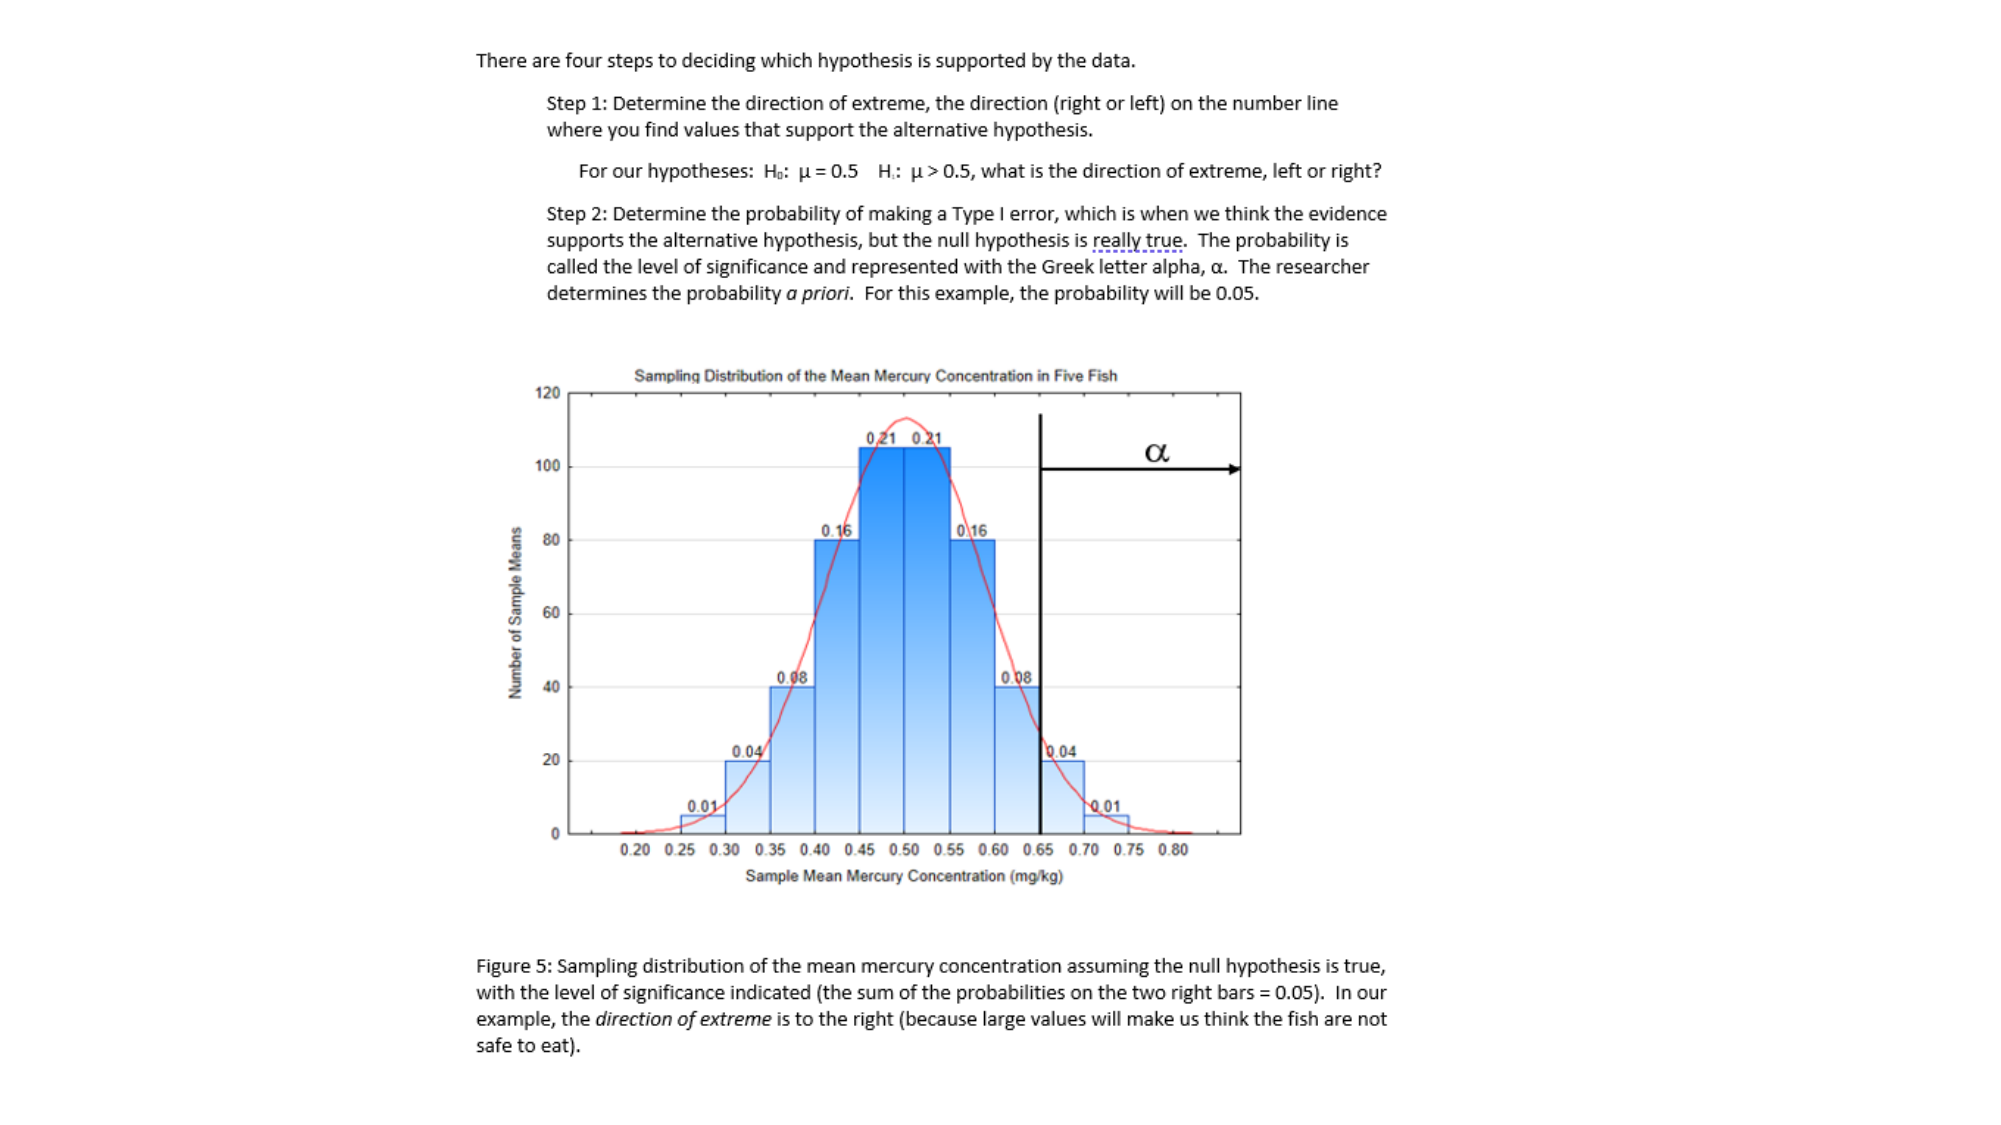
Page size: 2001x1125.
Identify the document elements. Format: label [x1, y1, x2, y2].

picture [441, 34, 1408, 1069]
